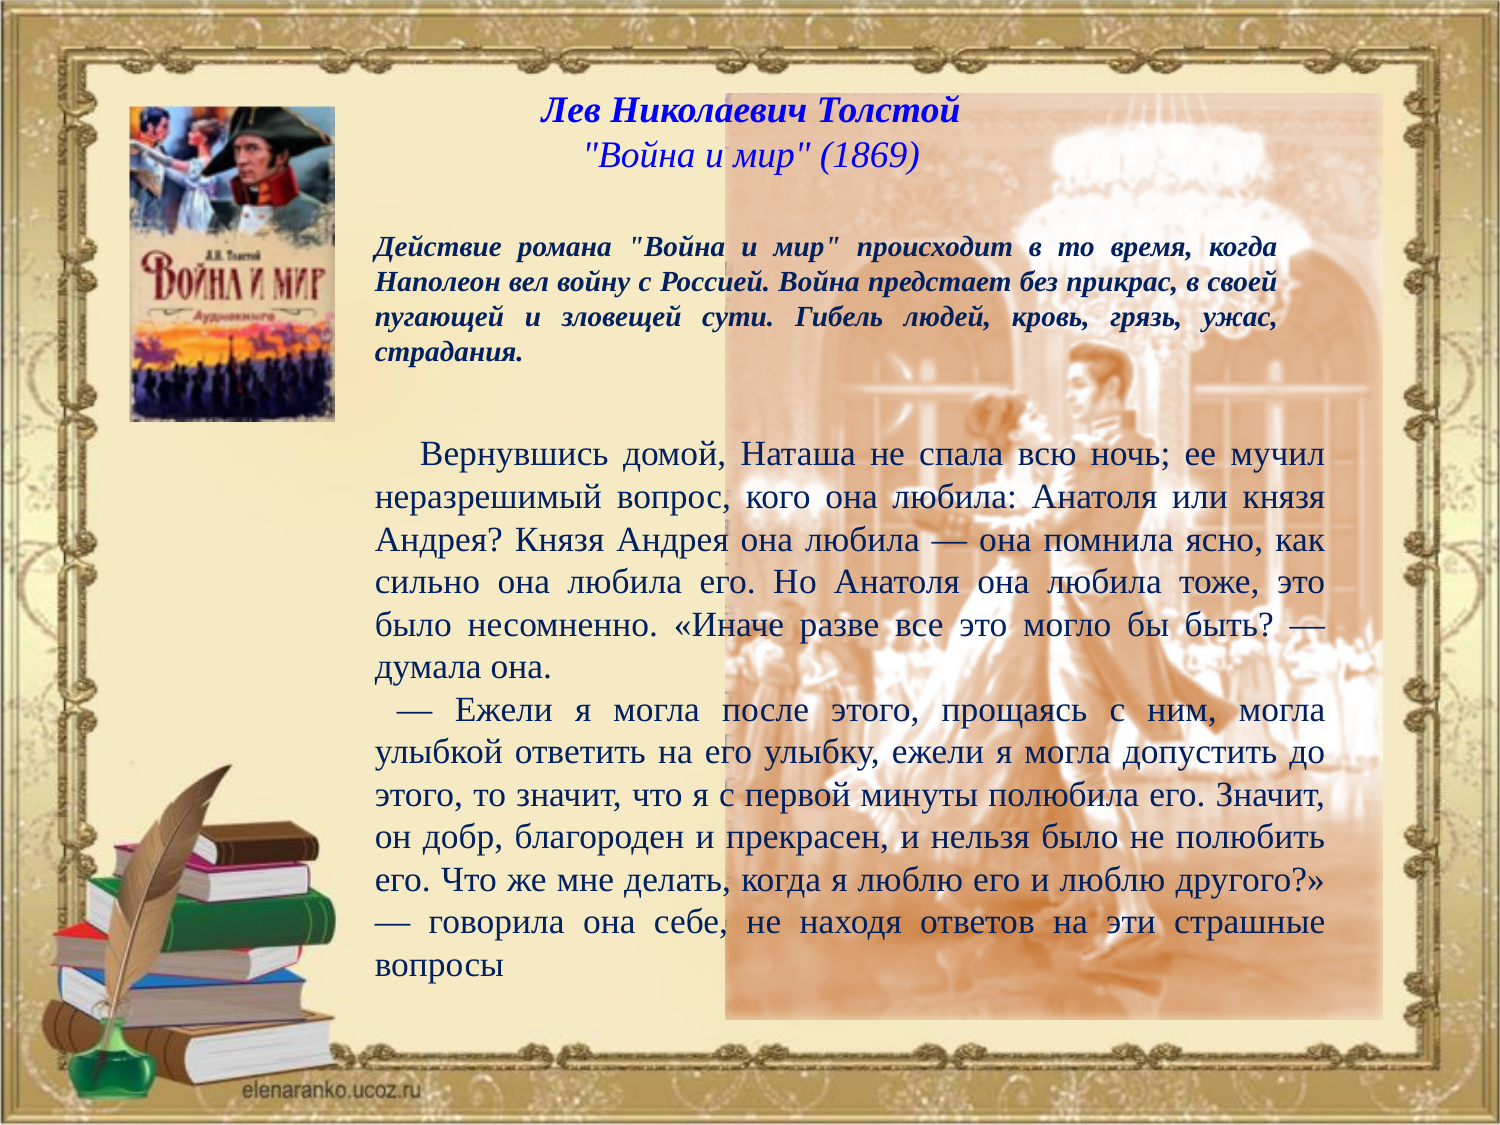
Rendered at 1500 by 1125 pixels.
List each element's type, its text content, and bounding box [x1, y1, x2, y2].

text_box Лев Николаевич Толстой "Война и мир" (1869) [526, 78, 976, 183]
text_box Вернувшись домой, Наташа не спала всю ночь; ее мучил неразрешимый вопрос, кого она любила: Анатоля или князя Андрея? Князя Андрея она любила — она помнила ясно, как сильно она любила его. Но Анатоля она любила тоже, это было несомненно. «Иначе разве все это могло бы быть? — думала она. — Ежели я могла после этого, прощаясь с ним, могла улыбкой ответить на его улыбку, ежели я могла допустить до этого, то значит, что я с первой минуты полюбила его. Значит, он добр, благороден и прекрасен, и нельзя было не полюбить его. Что же мне делать, когда я люблю его и люблю другого?» — говорила она себе, не находя ответов на эти страшные вопросы [360, 420, 720, 991]
picture [0, 0, 1500, 1125]
text_box Действие романа "Война и мир" происходит в то время, когда Наполеон вел войну с Россией. Война предстает без прикрас, в своей пугающей и зловещей сути. Гибель людей, кровь, грязь, ужас, страдания. [360, 219, 720, 375]
